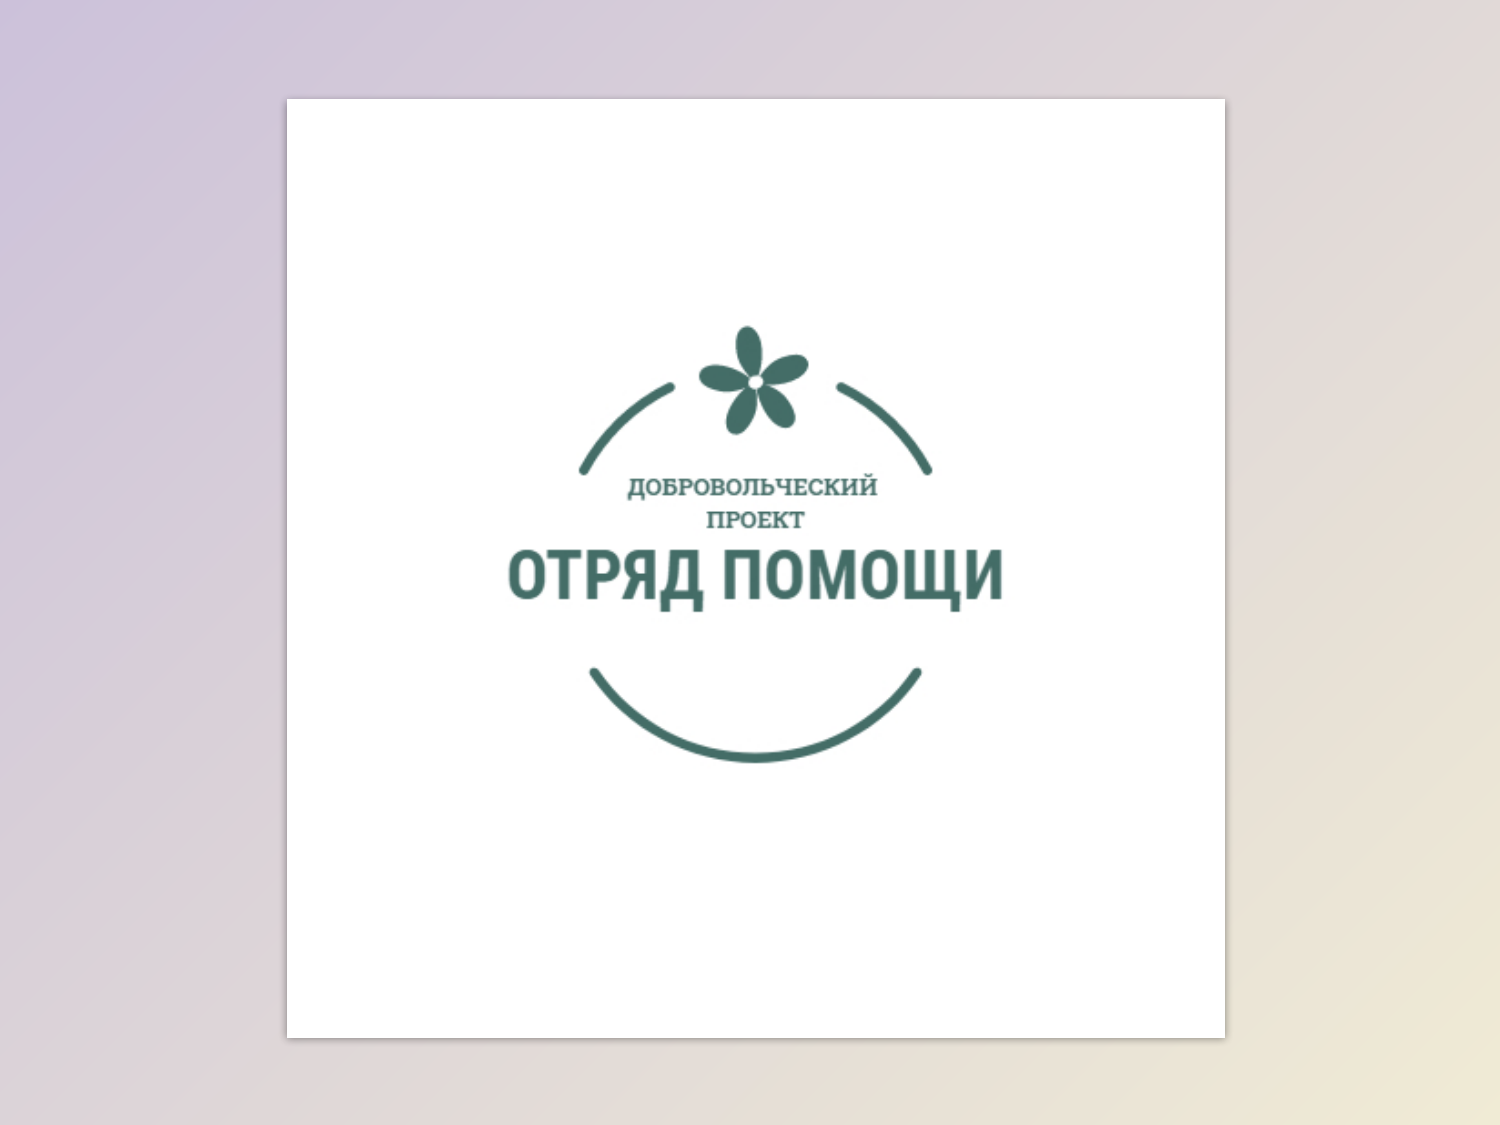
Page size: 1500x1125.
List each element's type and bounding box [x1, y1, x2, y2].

picture [300, 113, 1211, 1024]
